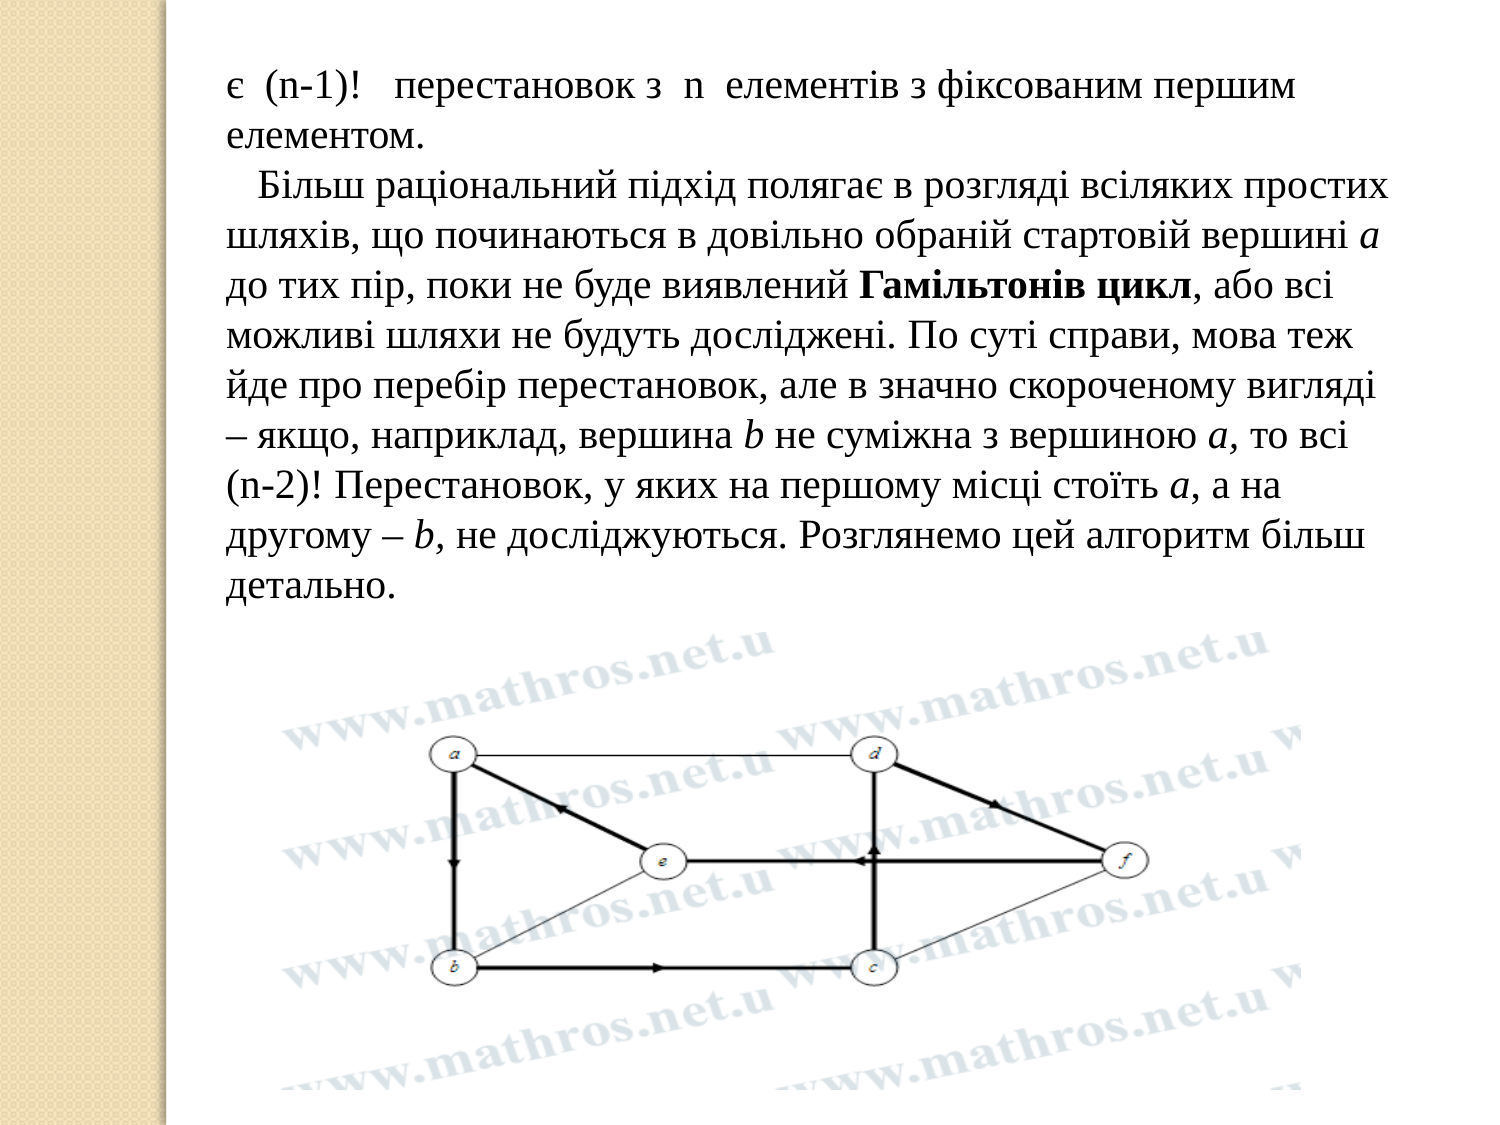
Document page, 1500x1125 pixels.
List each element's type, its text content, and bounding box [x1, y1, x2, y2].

picture [281, 632, 1302, 1091]
text_box є (n-1)! перестановок з n елементів з фіксованим першим елементом. Більш раціональний підхід полягає в розгляді всіляких простих шляхів, що починаються в довільно обраній стартовій вершині a до тих пір, поки не буде виявлений Гамільтонів цикл, або всі можливі шляхи не будуть досліджені. По суті справи, мова теж йде про перебір перестановок, але в значно скороченому вигляді – якщо, наприклад, вершина b не суміжна з вершиною а, то всі (n-2)! Перестановок, у яких на першому місці стоїть а, а на другому – b, не досліджуються. Розглянемо цей алгоритм більш детально. [210, 49, 1407, 615]
